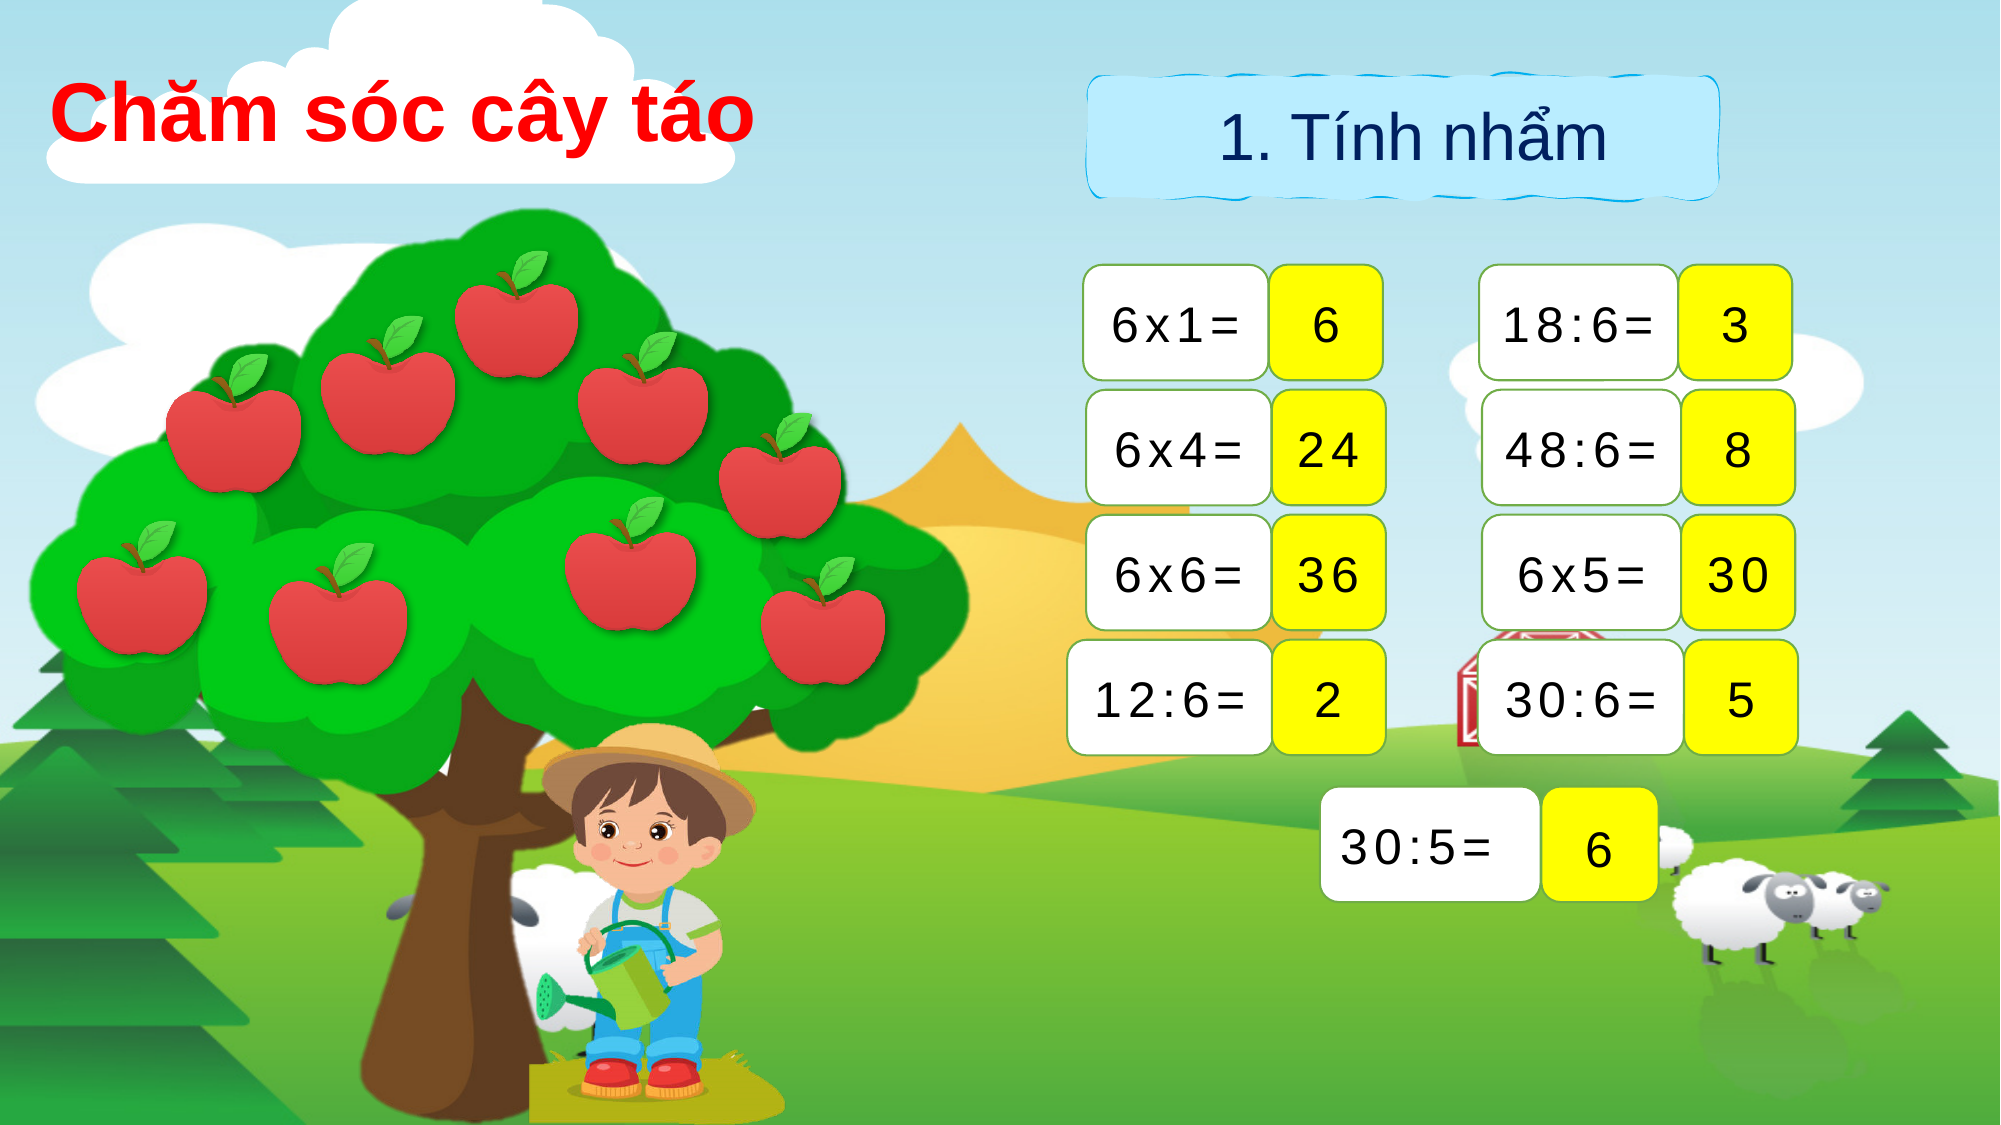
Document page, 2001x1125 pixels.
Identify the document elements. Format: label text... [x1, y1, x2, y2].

text_box 6x5= [1480, 513, 1681, 632]
text_box 48:6= [1480, 388, 1681, 507]
text_box 36 [1270, 513, 1387, 632]
text_box 30 [1680, 513, 1797, 632]
text_box 6x1= [1082, 263, 1269, 382]
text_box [1319, 786, 1659, 903]
text_box 6 [1267, 263, 1384, 382]
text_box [26, 0, 780, 184]
text_box 18:6= [1478, 263, 1678, 382]
text_box 5 [1682, 638, 1800, 757]
text_box 6x6= [1085, 513, 1272, 632]
text_box 30:6= [1476, 638, 1684, 757]
text_box 6x4= [1085, 388, 1272, 507]
text_box 24 [1270, 388, 1387, 507]
text_box 8 [1680, 388, 1797, 507]
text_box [1087, 76, 1719, 198]
picture [15, 201, 981, 1125]
text_box 2 [1270, 638, 1387, 757]
text_box 3 [1677, 263, 1794, 382]
text_box 12:6= [1066, 638, 1272, 757]
